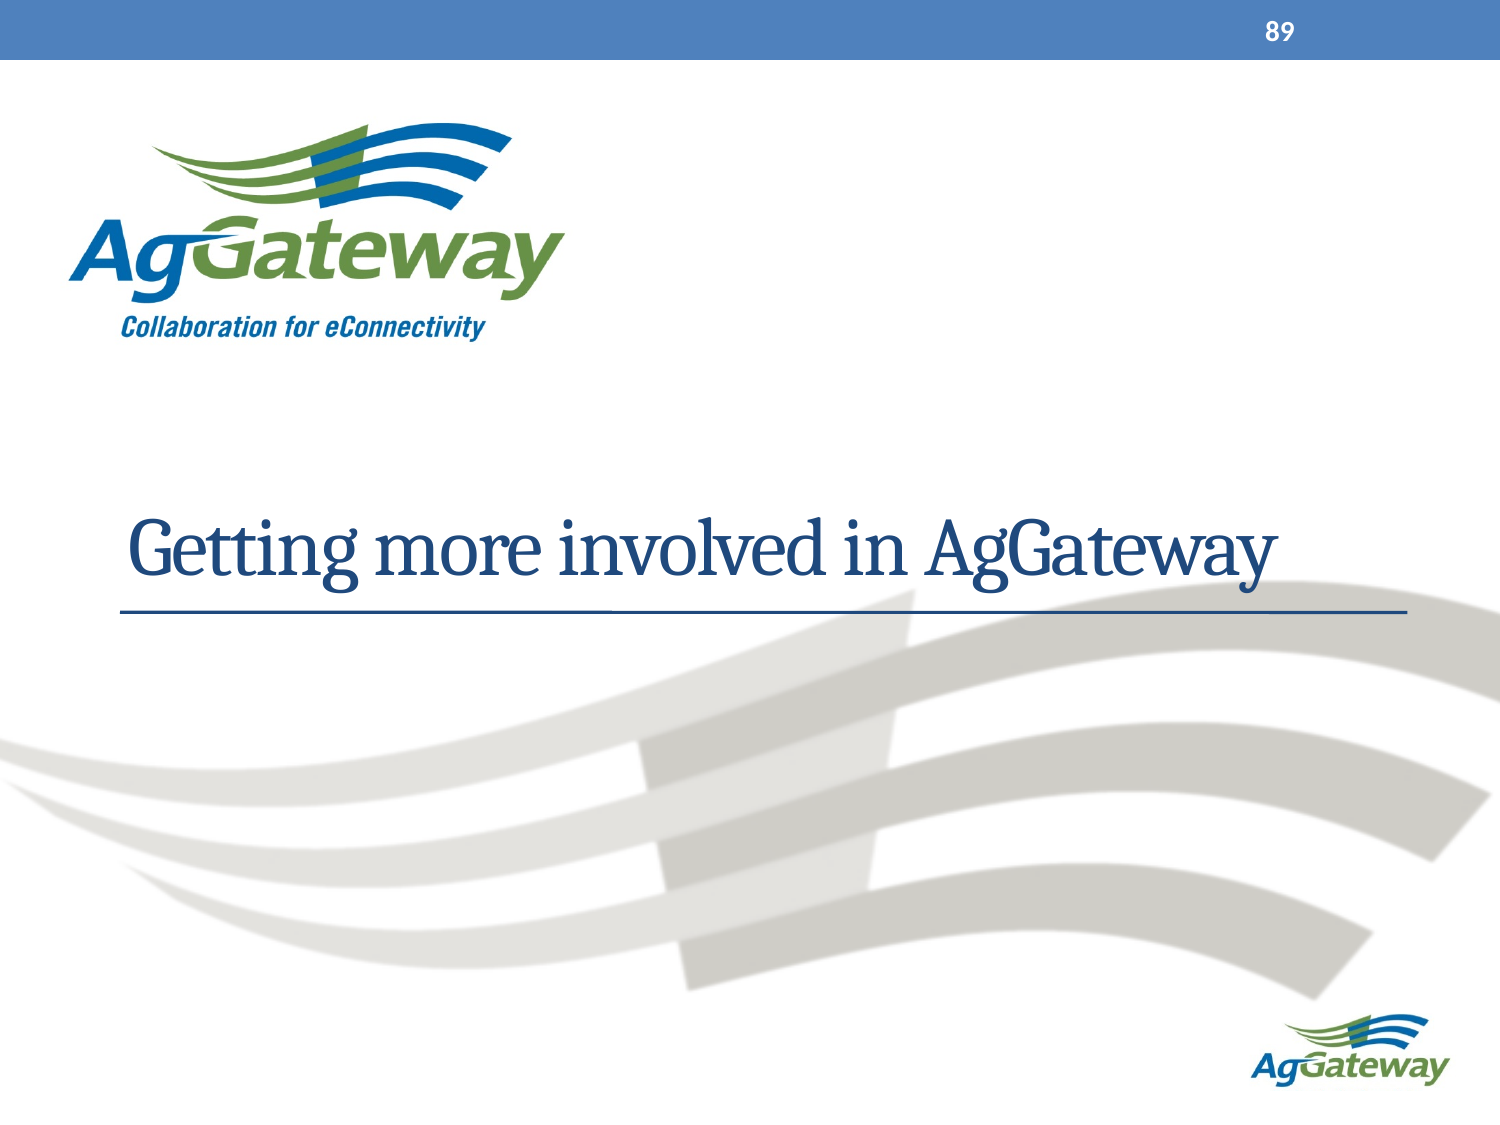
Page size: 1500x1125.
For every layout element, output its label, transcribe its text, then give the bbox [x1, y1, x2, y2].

slide_number 89 [1250, 3, 1425, 57]
picture [37, 87, 596, 375]
picture [1237, 1013, 1463, 1091]
title Getting more involved in AgGateway [113, 389, 1321, 600]
